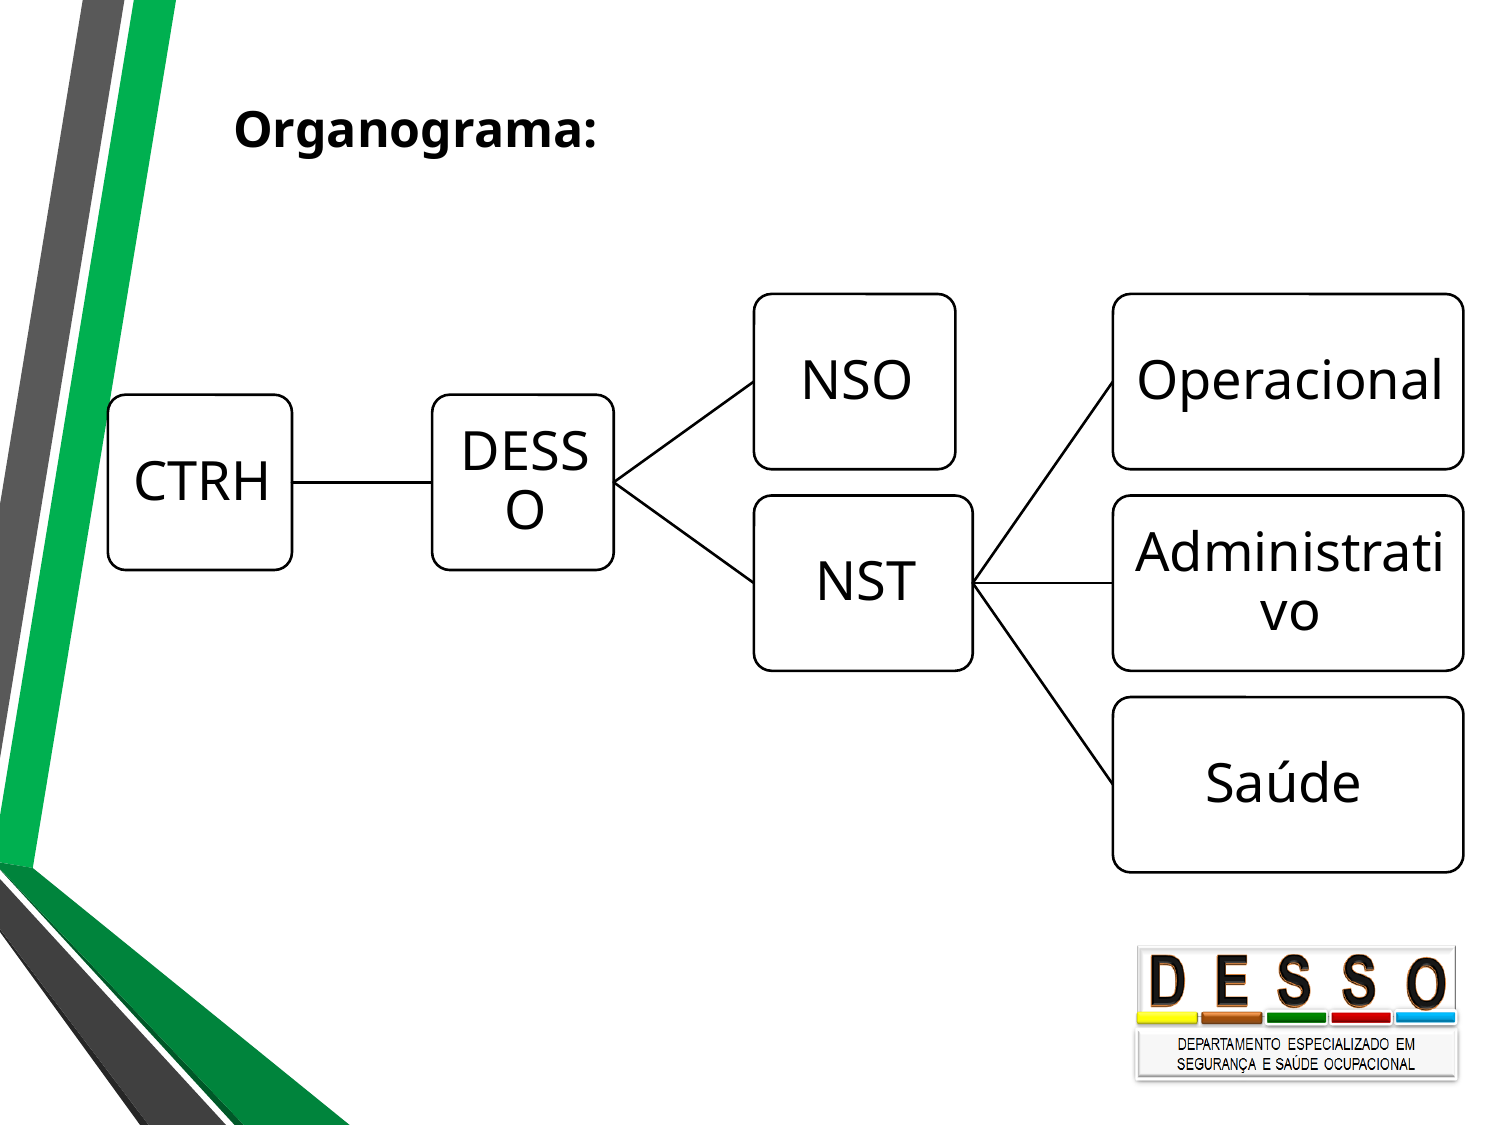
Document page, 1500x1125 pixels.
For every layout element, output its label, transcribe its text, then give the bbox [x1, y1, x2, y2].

text_box Organograma: [218, 89, 1412, 265]
picture [1127, 931, 1464, 1095]
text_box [107, 266, 1464, 900]
